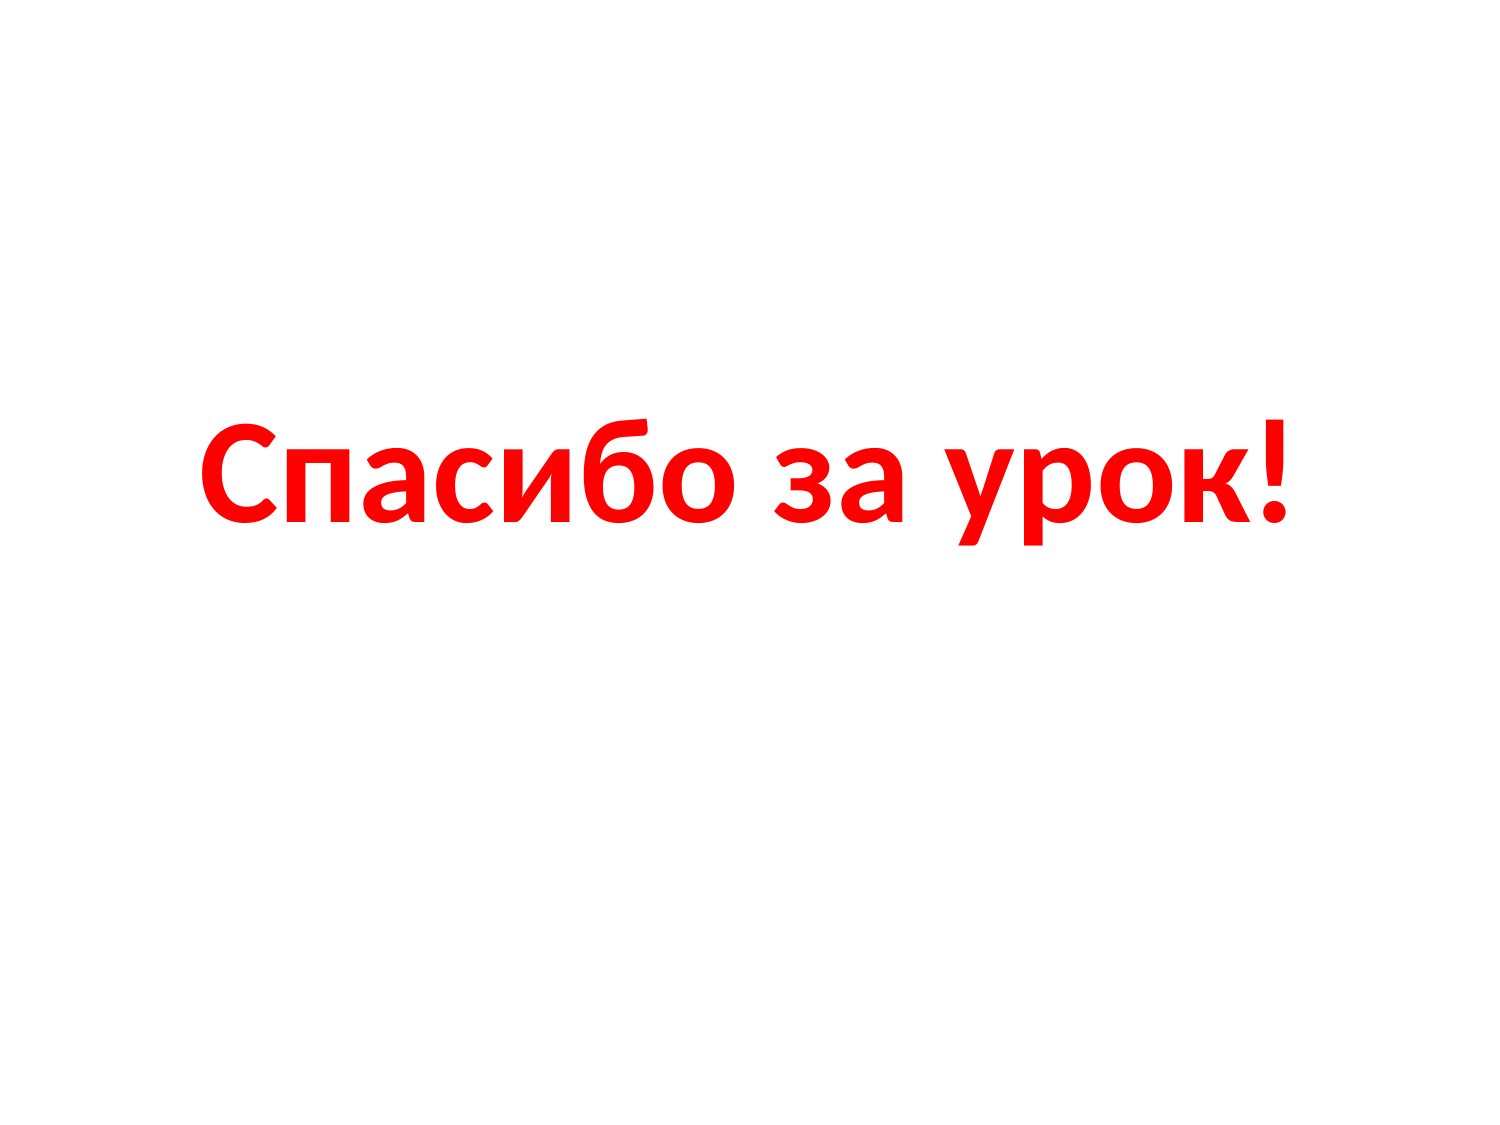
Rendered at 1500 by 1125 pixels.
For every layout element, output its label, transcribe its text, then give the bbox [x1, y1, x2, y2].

title Спасибо за урок! [75, 45, 1425, 879]
